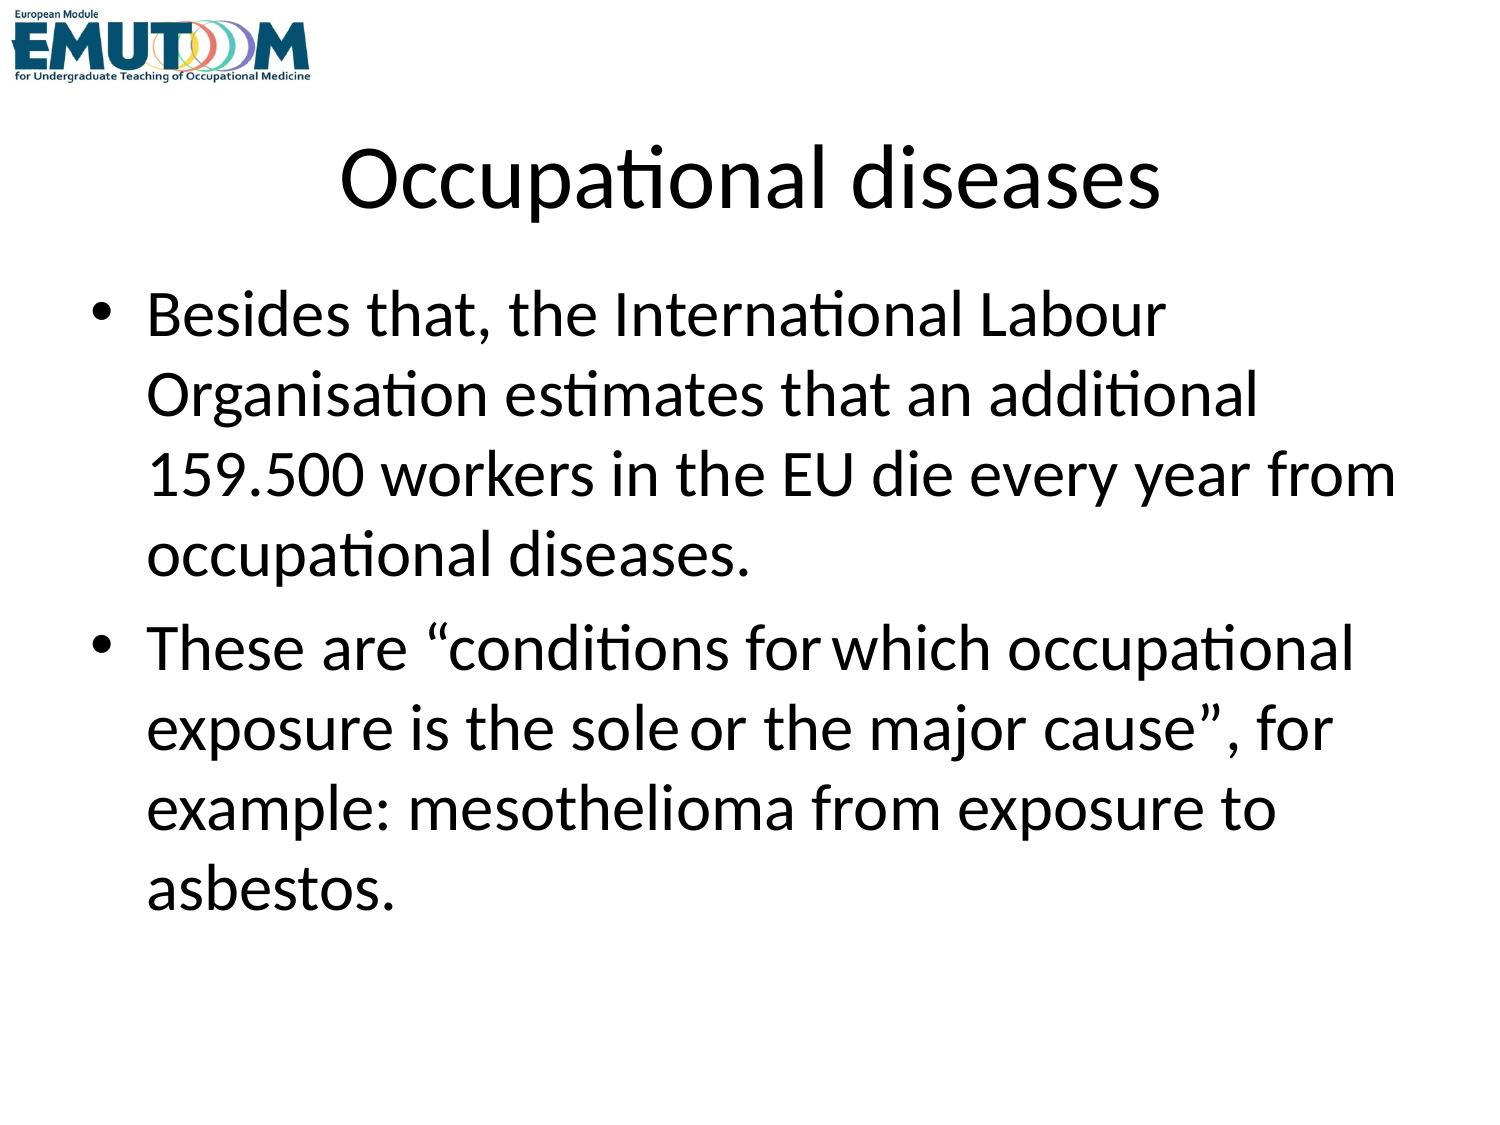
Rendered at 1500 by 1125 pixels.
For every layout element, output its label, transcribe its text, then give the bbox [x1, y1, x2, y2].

title Occupational diseases [76, 78, 1427, 266]
list Besides that, the International Labour Organisation estimates that an additional 159.500 workers in the EU die every year from occupational diseases. These are “conditions for which occupational exposure is the sole or the major cause”, for example: mesothelioma from exposure to asbestos. [75, 262, 1425, 1005]
picture [0, 0, 313, 90]
